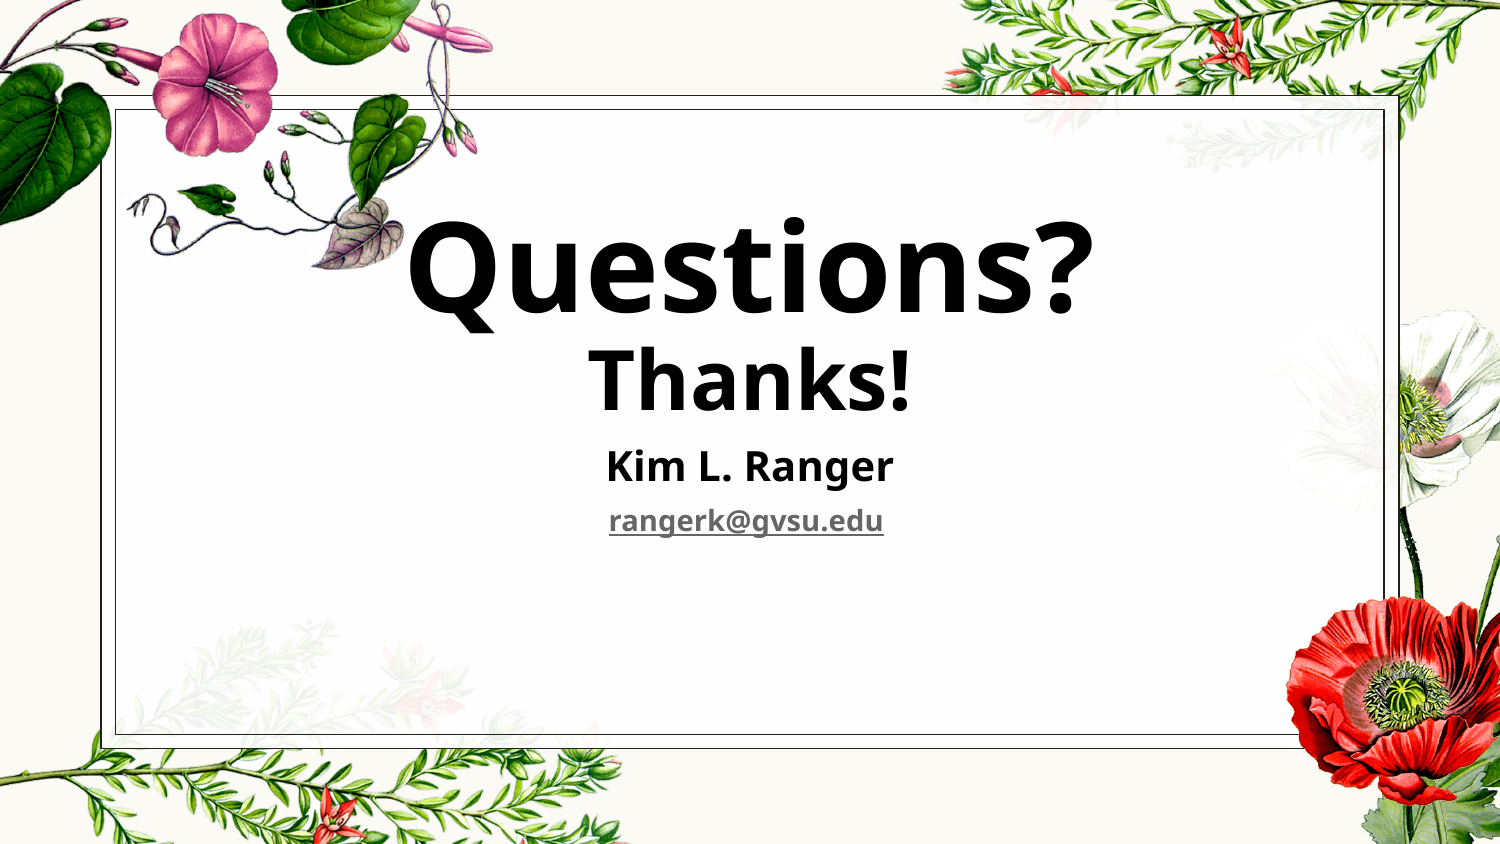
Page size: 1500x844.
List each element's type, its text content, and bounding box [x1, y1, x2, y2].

picture [942, 0, 1500, 189]
subtitle Thanks! Kim L. Ranger rangerk@gvsu.edu [209, 312, 1291, 553]
picture [1267, 310, 1500, 844]
picture [0, 611, 641, 844]
picture [0, 0, 506, 270]
title Questions? [209, 172, 1291, 312]
